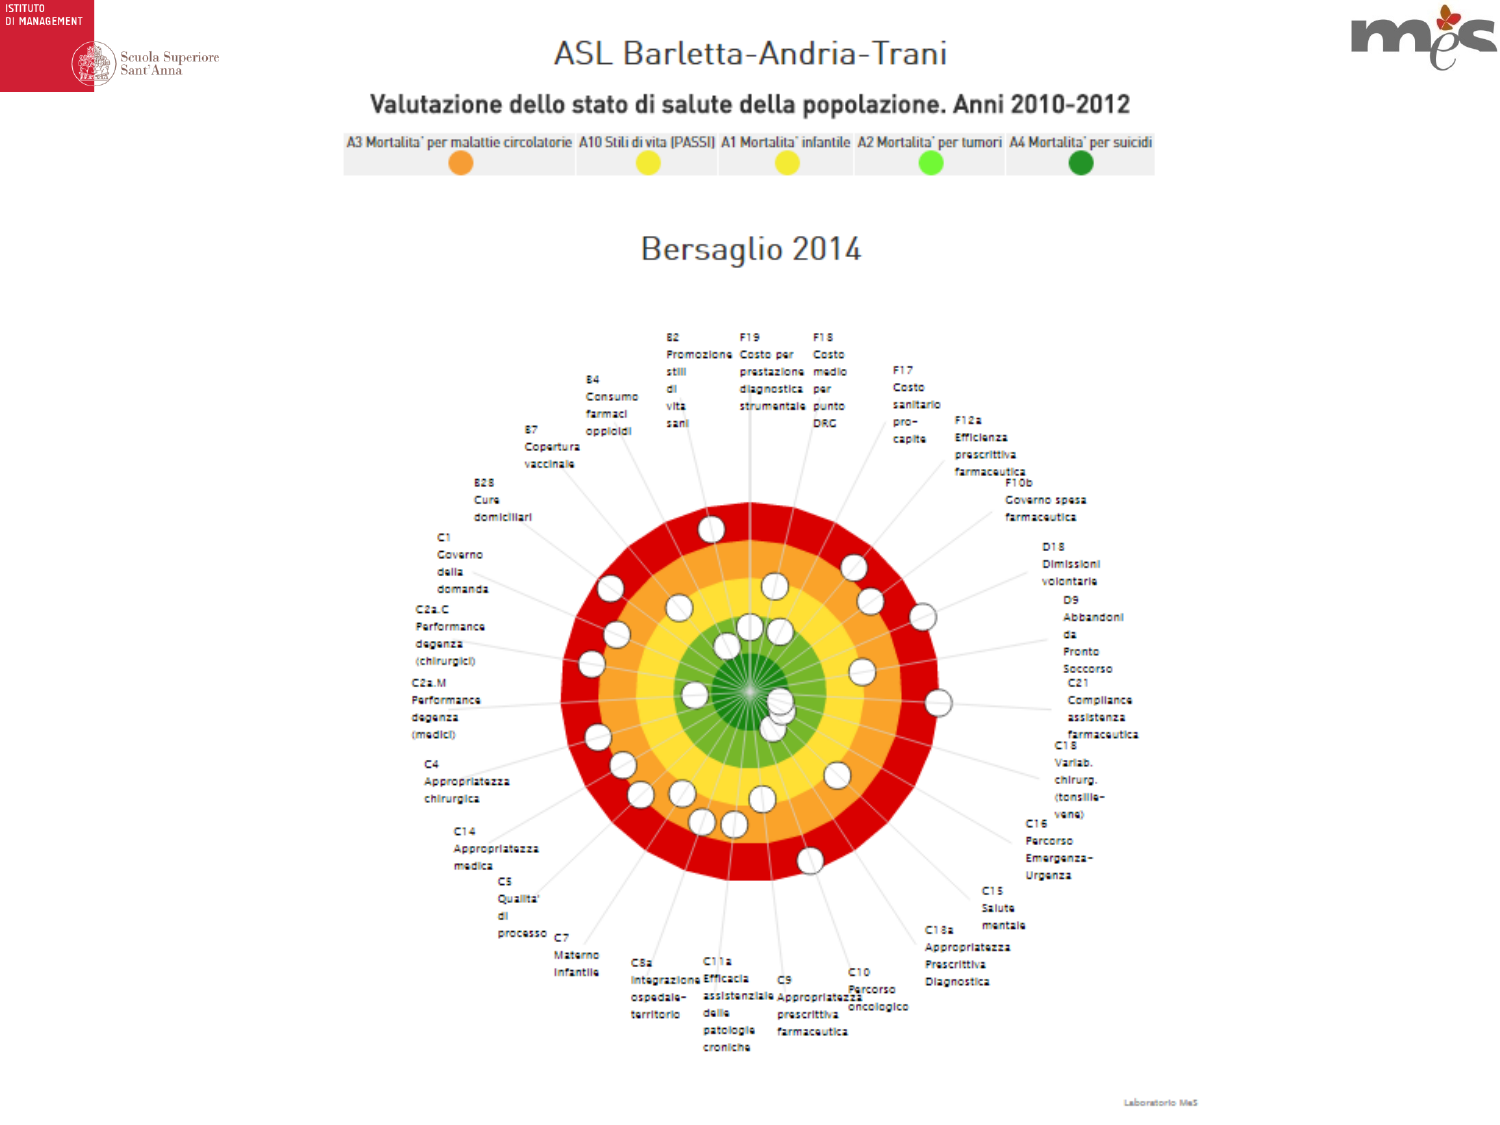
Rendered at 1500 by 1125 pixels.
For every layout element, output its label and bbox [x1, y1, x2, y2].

picture [1339, 0, 1500, 77]
picture [0, 0, 219, 92]
picture [333, 33, 1232, 1115]
